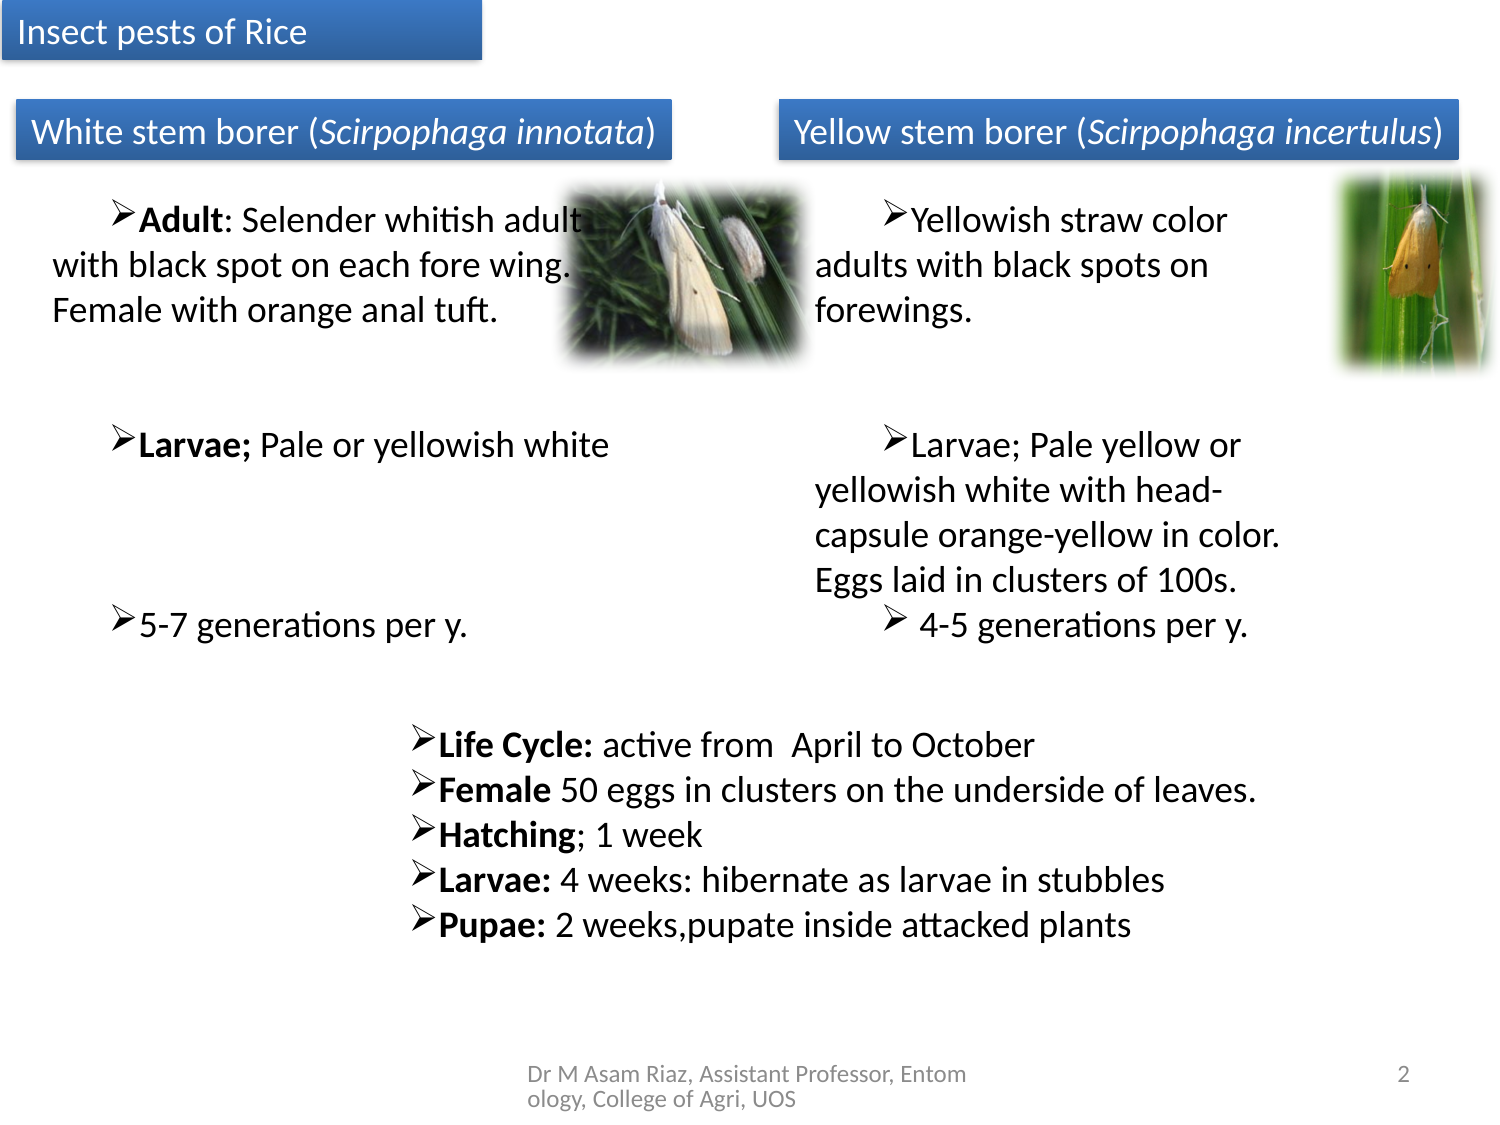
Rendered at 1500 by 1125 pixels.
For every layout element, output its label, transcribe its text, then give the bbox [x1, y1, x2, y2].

picture [549, 174, 817, 376]
text_box Life Cycle: active from April to October Female 50 eggs in clusters on the underside of leaves. Hatching; 1 week Larvae: 4 weeks: hibernate as larvae in stubbles Pupae: 2 weeks,pupate inside attacked plants [337, 712, 1363, 953]
slide_number 2 [1074, 1042, 1425, 1103]
footer Dr M Asam Riaz, Assistant Professor, Entomology, College of Agri, UOS [512, 1042, 988, 1103]
text_box Insect pests of Rice [2, 0, 483, 60]
text_box Adult: Selender whitish adult with black spot on each fore wing. Female with orange anal tuft. Larvae; Pale or yellowish white 5-7 generations per y. [37, 187, 638, 743]
text_box Yellow stem borer (Scirpophaga incertulus) [779, 99, 1459, 160]
picture [1324, 162, 1500, 383]
text_box White stem borer (Scirpophaga innotata) [16, 99, 672, 160]
text_box Yellowish straw color adults with black spots on forewings. Larvae; Pale yellow or yellowish white with head-capsule orange-yellow in color. Eggs laid in clusters of 100s. 4-5 generations per y. [799, 187, 1313, 698]
